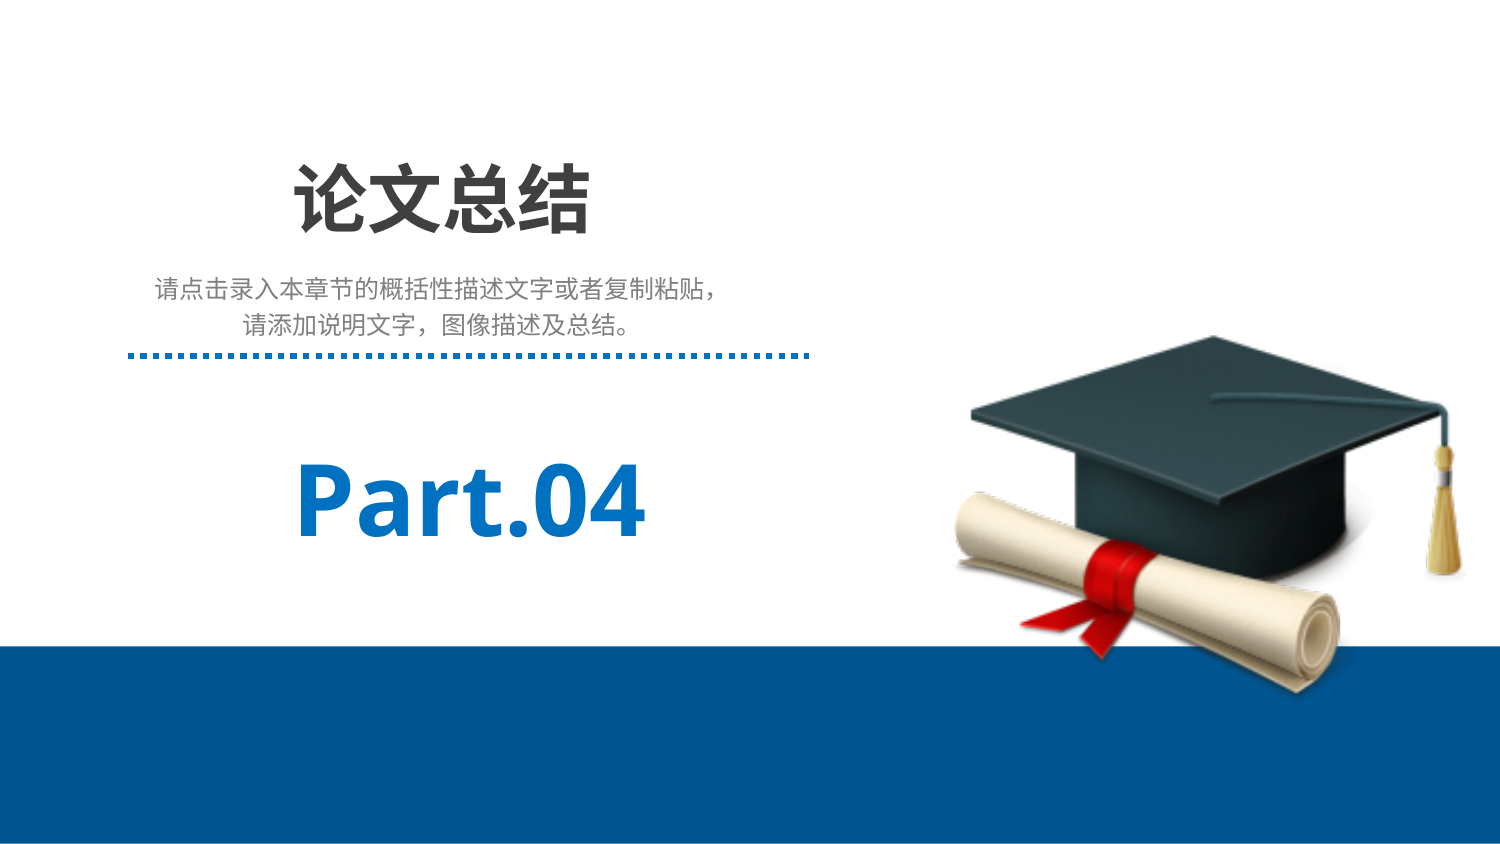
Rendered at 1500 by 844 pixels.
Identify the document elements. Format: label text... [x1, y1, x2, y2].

text_box Part.04 [277, 429, 741, 565]
text_box [0, 645, 1500, 844]
text_box 请点击录入本章节的概括性描述文字或者复制粘贴，请添加说明文字，图像描述及总结。 [138, 261, 747, 345]
picture [940, 207, 1482, 749]
text_box 论文总结 [277, 145, 607, 250]
